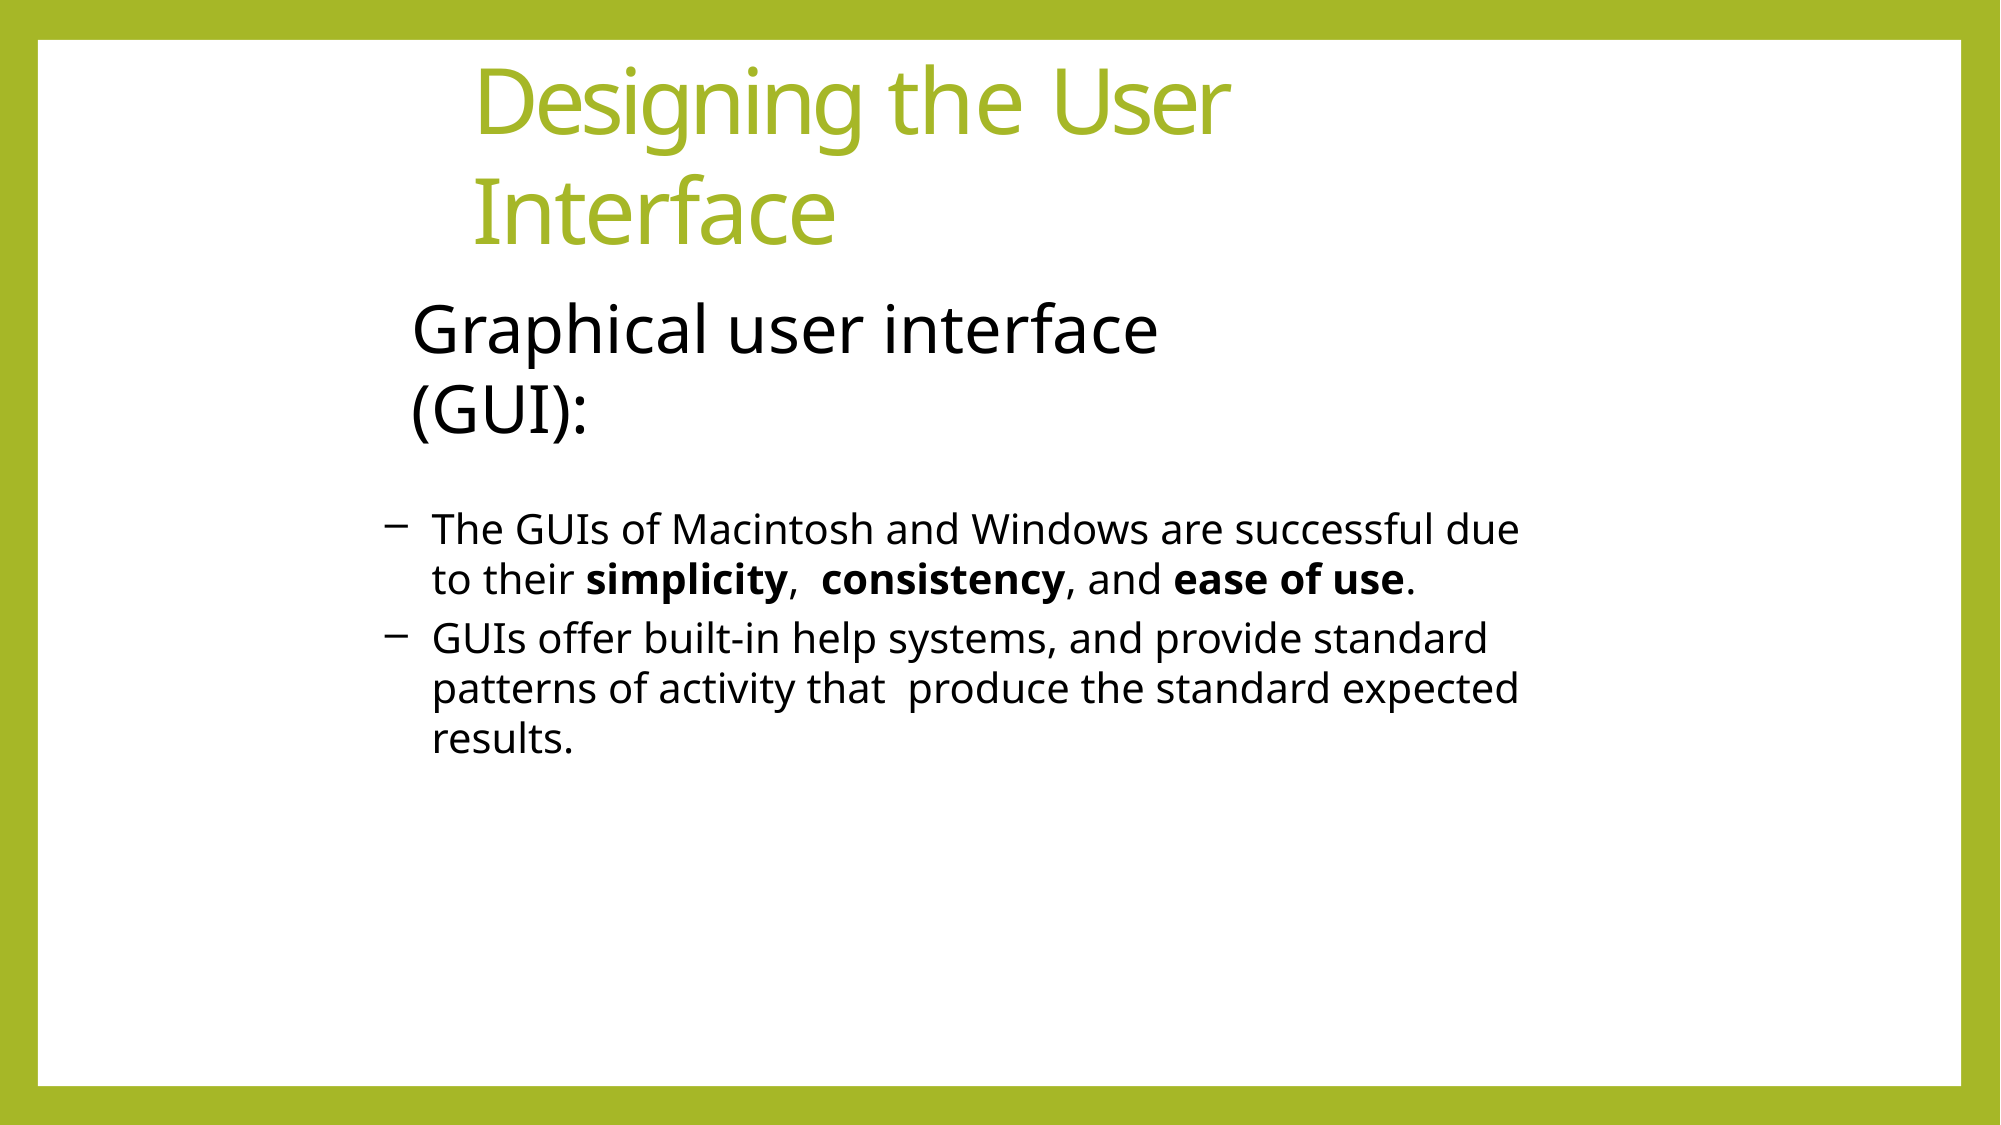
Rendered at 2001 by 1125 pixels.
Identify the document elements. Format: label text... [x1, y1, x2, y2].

text_box Graphical user interface (GUI): [409, 284, 1233, 447]
text_box The GUIs of Macintosh and Windows are successful due to their simplicity, consistency, and ease of use. GUIs offer built-in help systems, and provide standard patterns of activity that produce the standard expected results. [382, 500, 1618, 763]
title Designing the User Interface [470, 40, 1530, 263]
